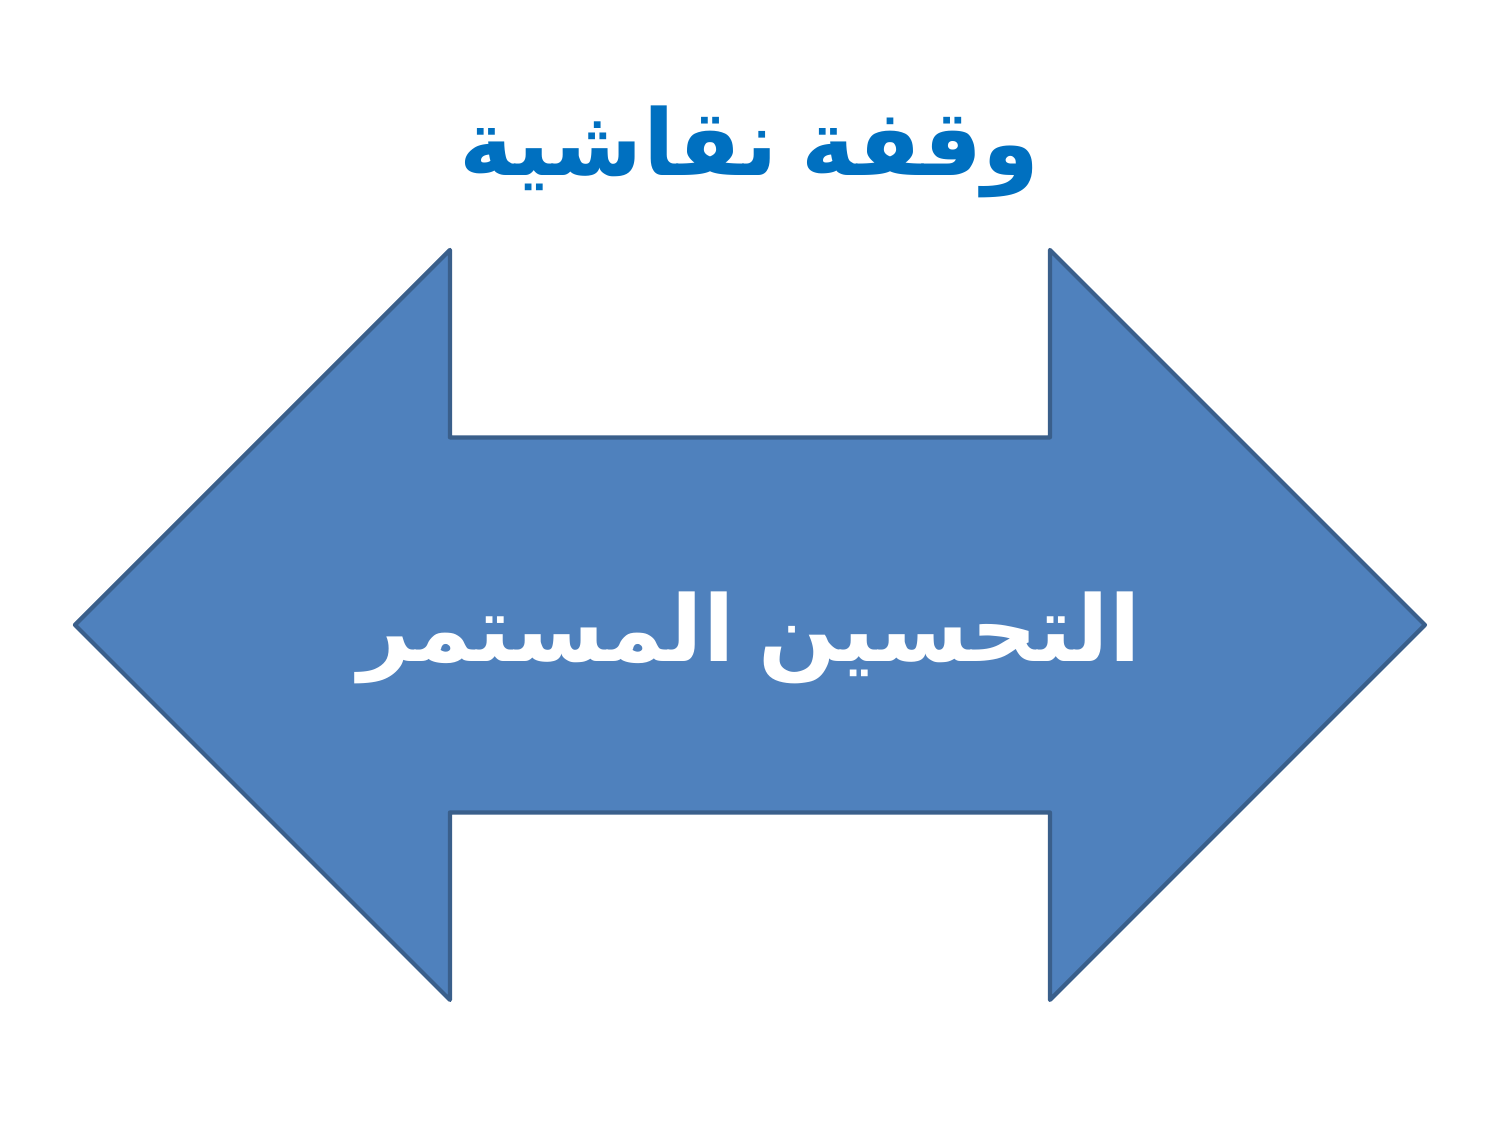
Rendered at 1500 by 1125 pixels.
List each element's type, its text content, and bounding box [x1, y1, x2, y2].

title وقفة نقاشية [75, 45, 1425, 233]
text_box التحسين المستمر [72, 247, 1428, 1002]
